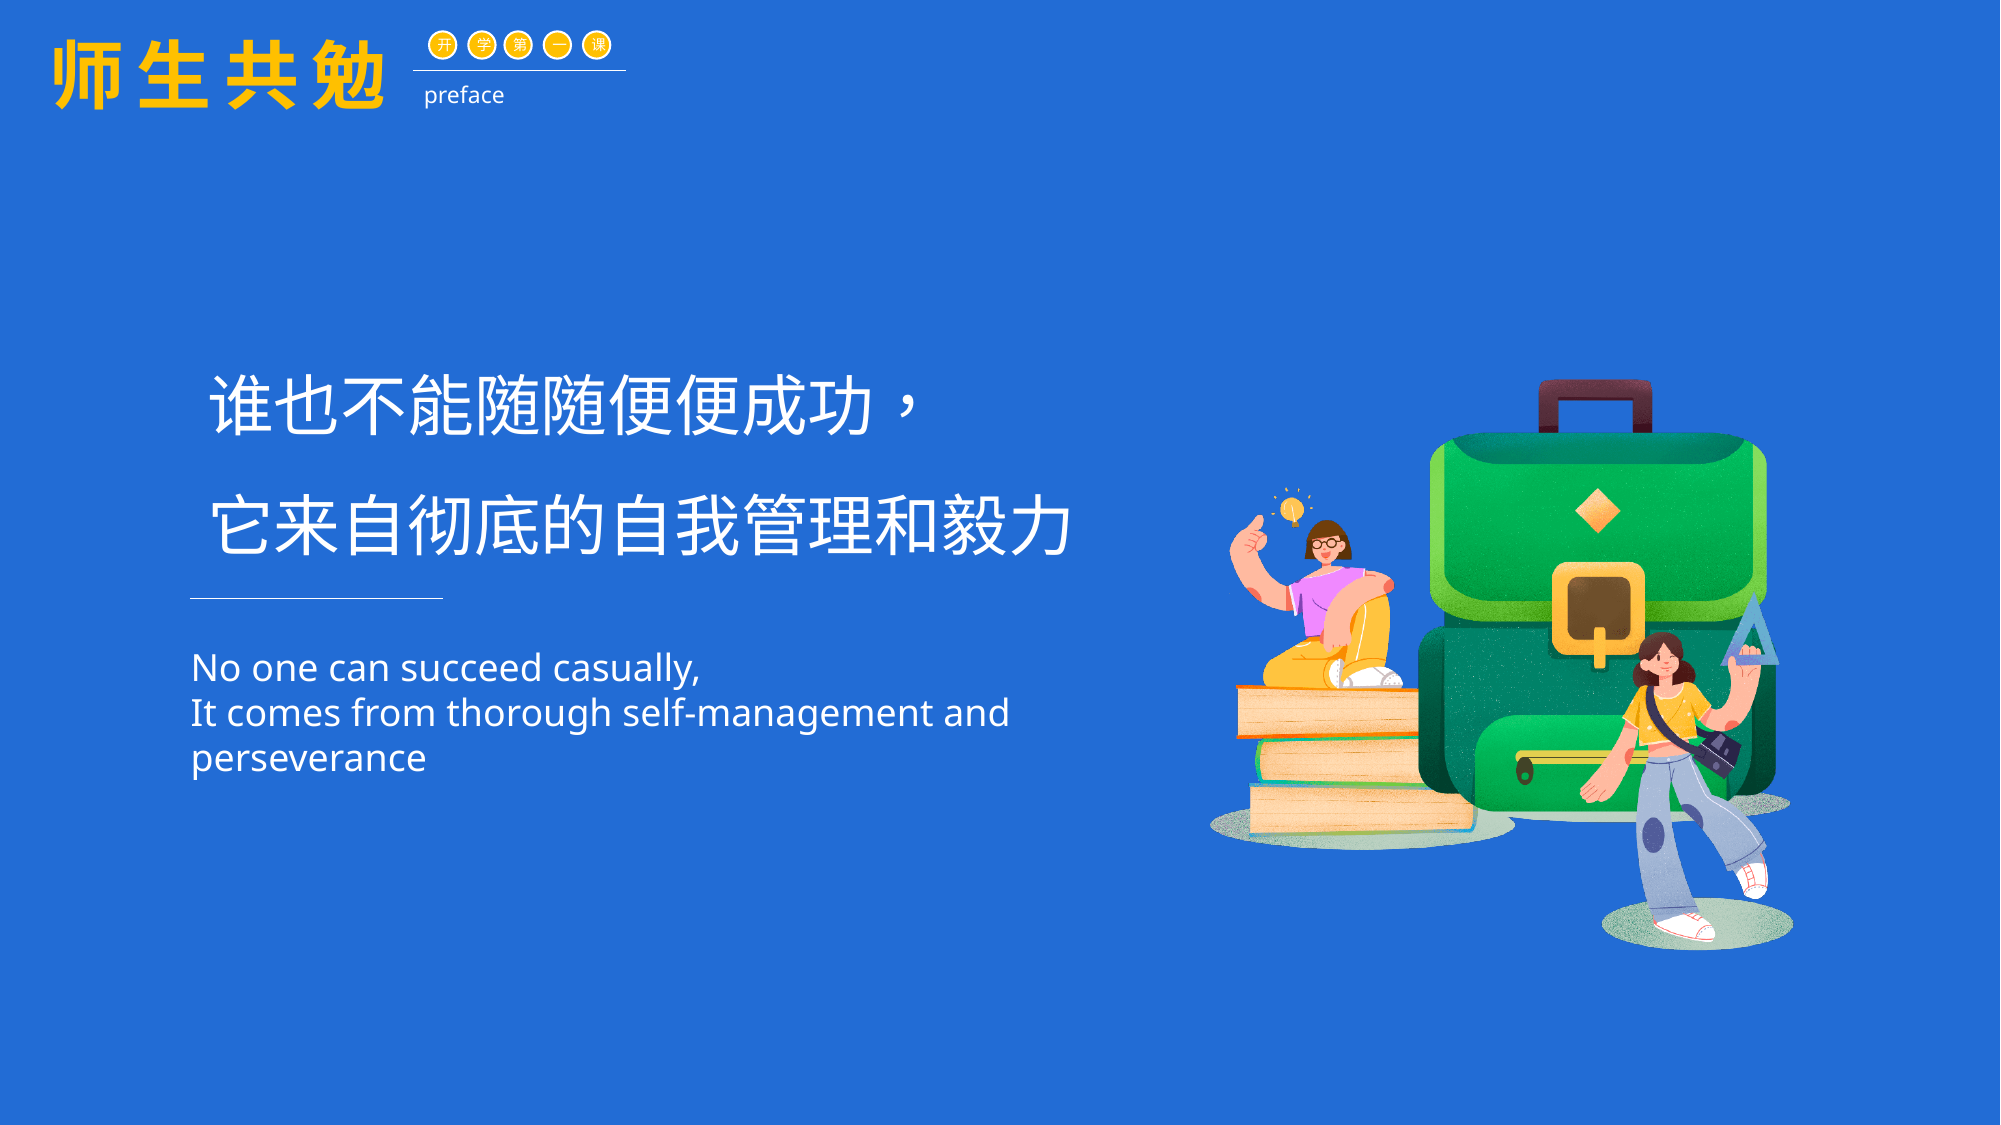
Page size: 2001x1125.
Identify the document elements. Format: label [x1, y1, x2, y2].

text_box [175, 316, 1190, 788]
text_box [34, 20, 699, 128]
picture [1190, 316, 1847, 973]
